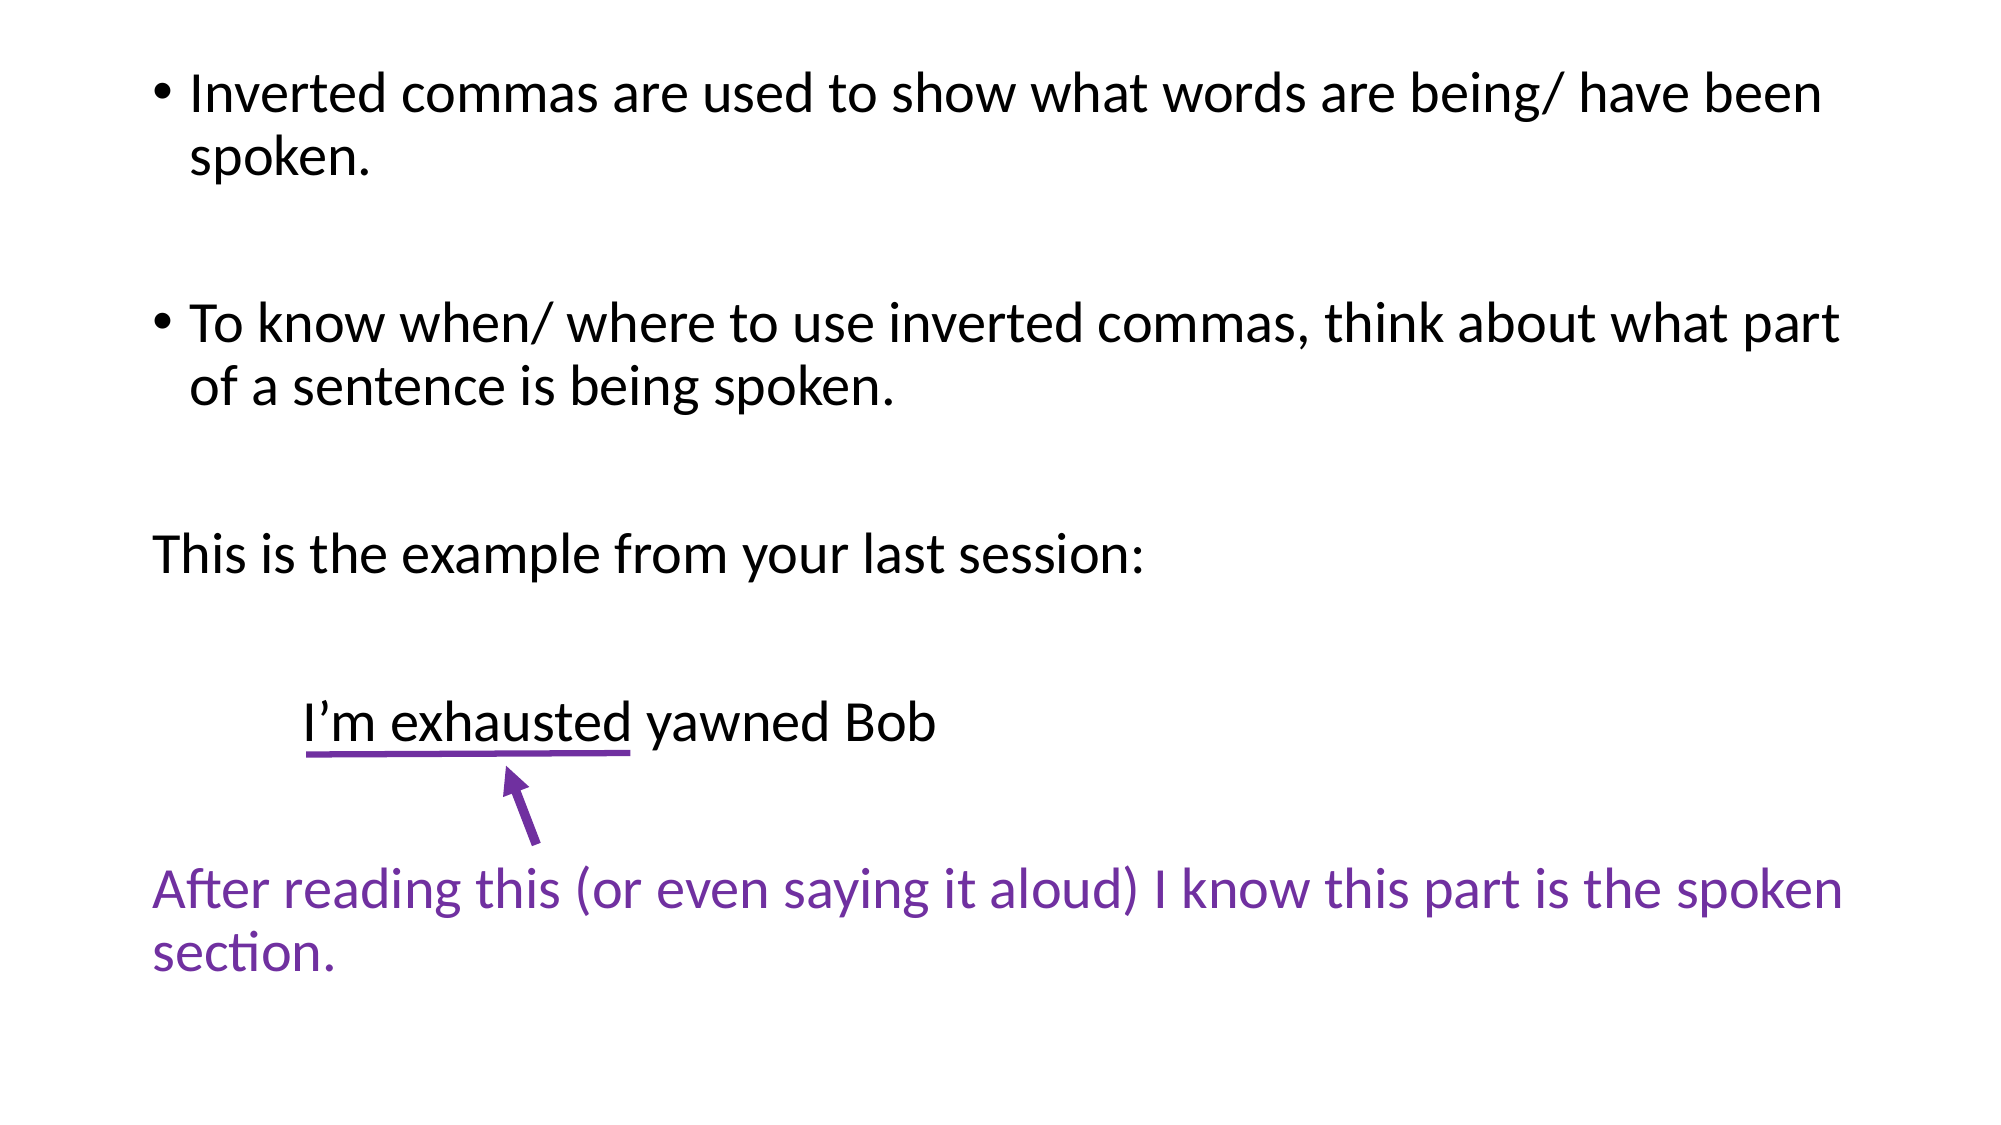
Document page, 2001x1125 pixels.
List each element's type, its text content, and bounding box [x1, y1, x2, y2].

list Inverted commas are used to show what words are being/ have been spoken. To know when/ where to use inverted commas, think about what part of a sentence is being spoken. This is the example from your last session: I’m exhausted yawned Bob After reading this (or even saying it aloud) I know this part is the spoken section. [137, 54, 1863, 1014]
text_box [506, 765, 537, 845]
